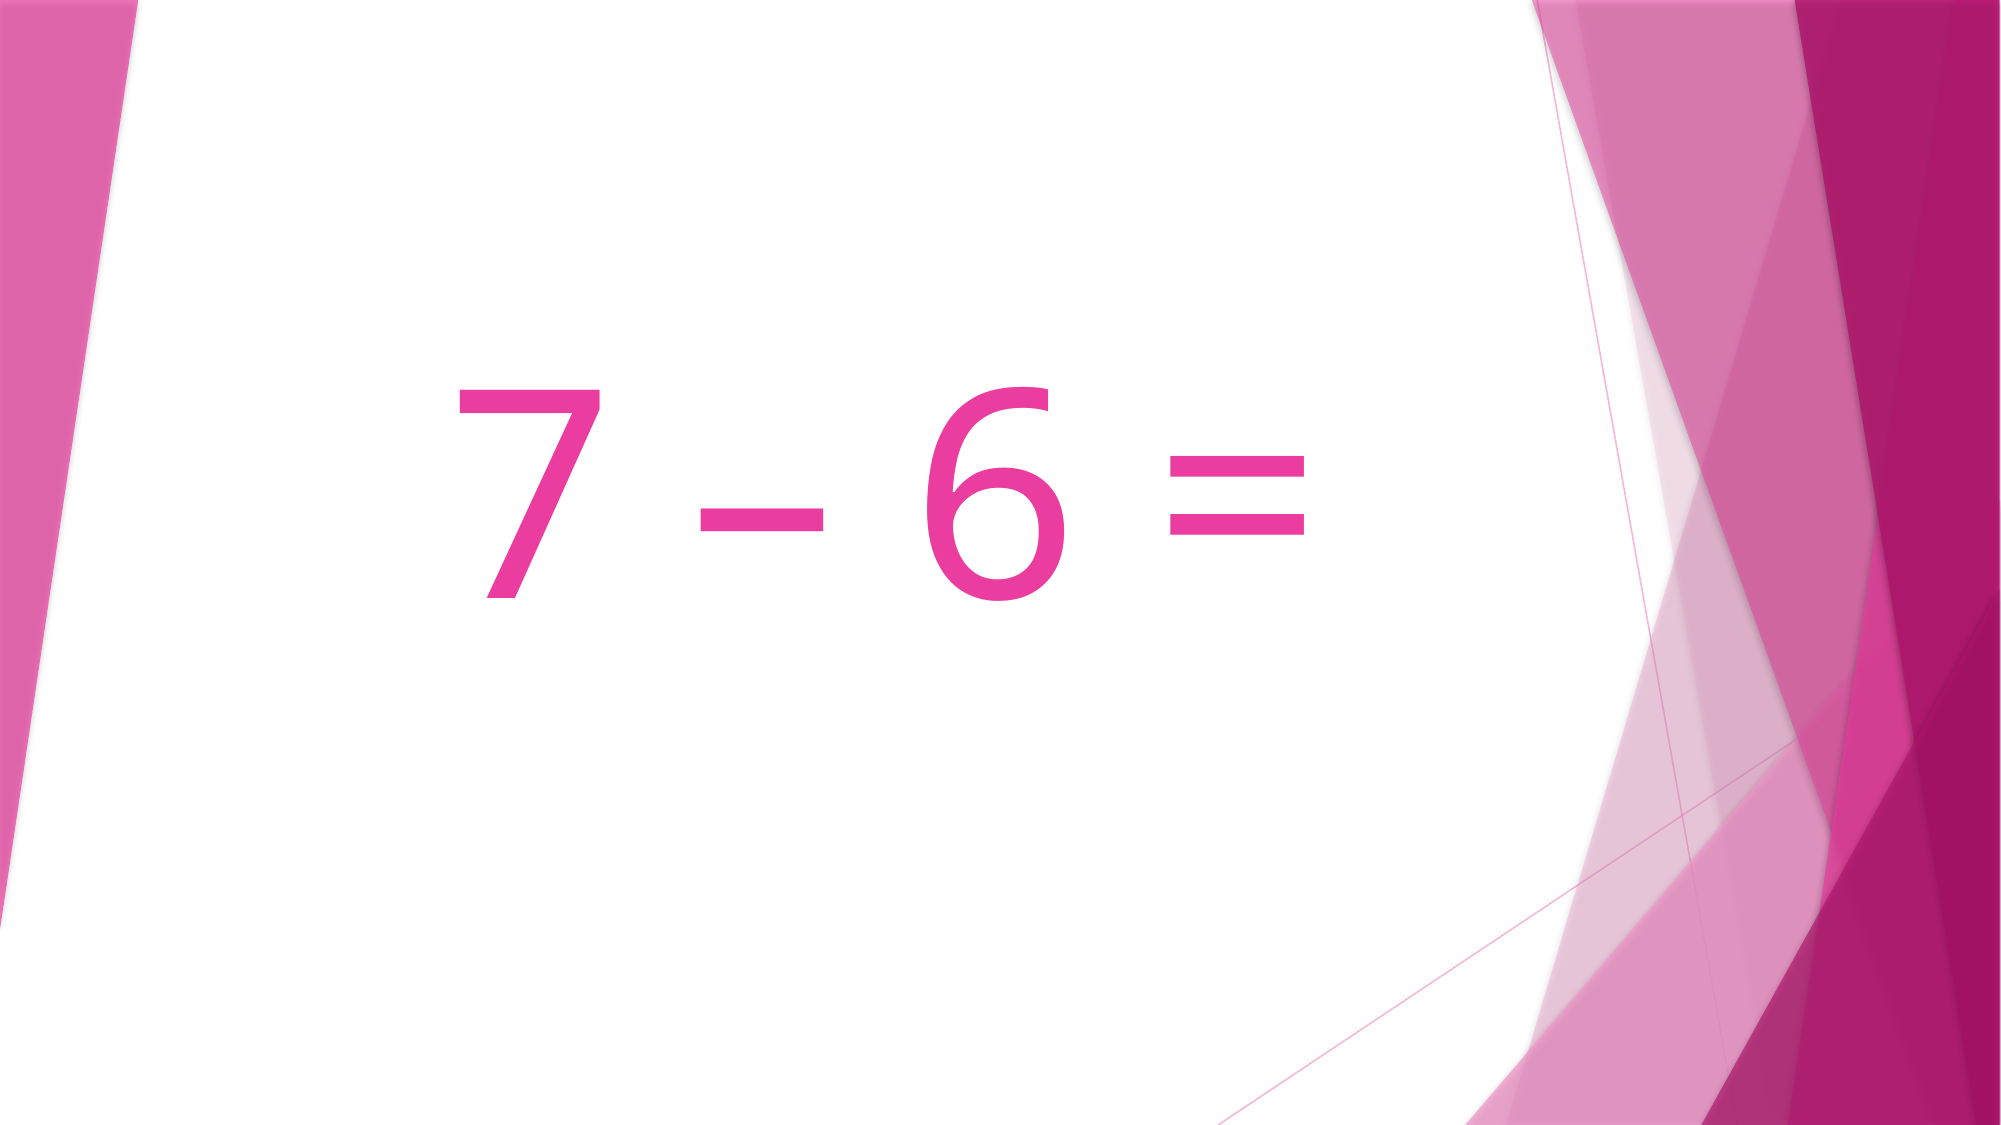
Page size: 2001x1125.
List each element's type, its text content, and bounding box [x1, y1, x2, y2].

title 7 – 6 = [247, 394, 1522, 665]
